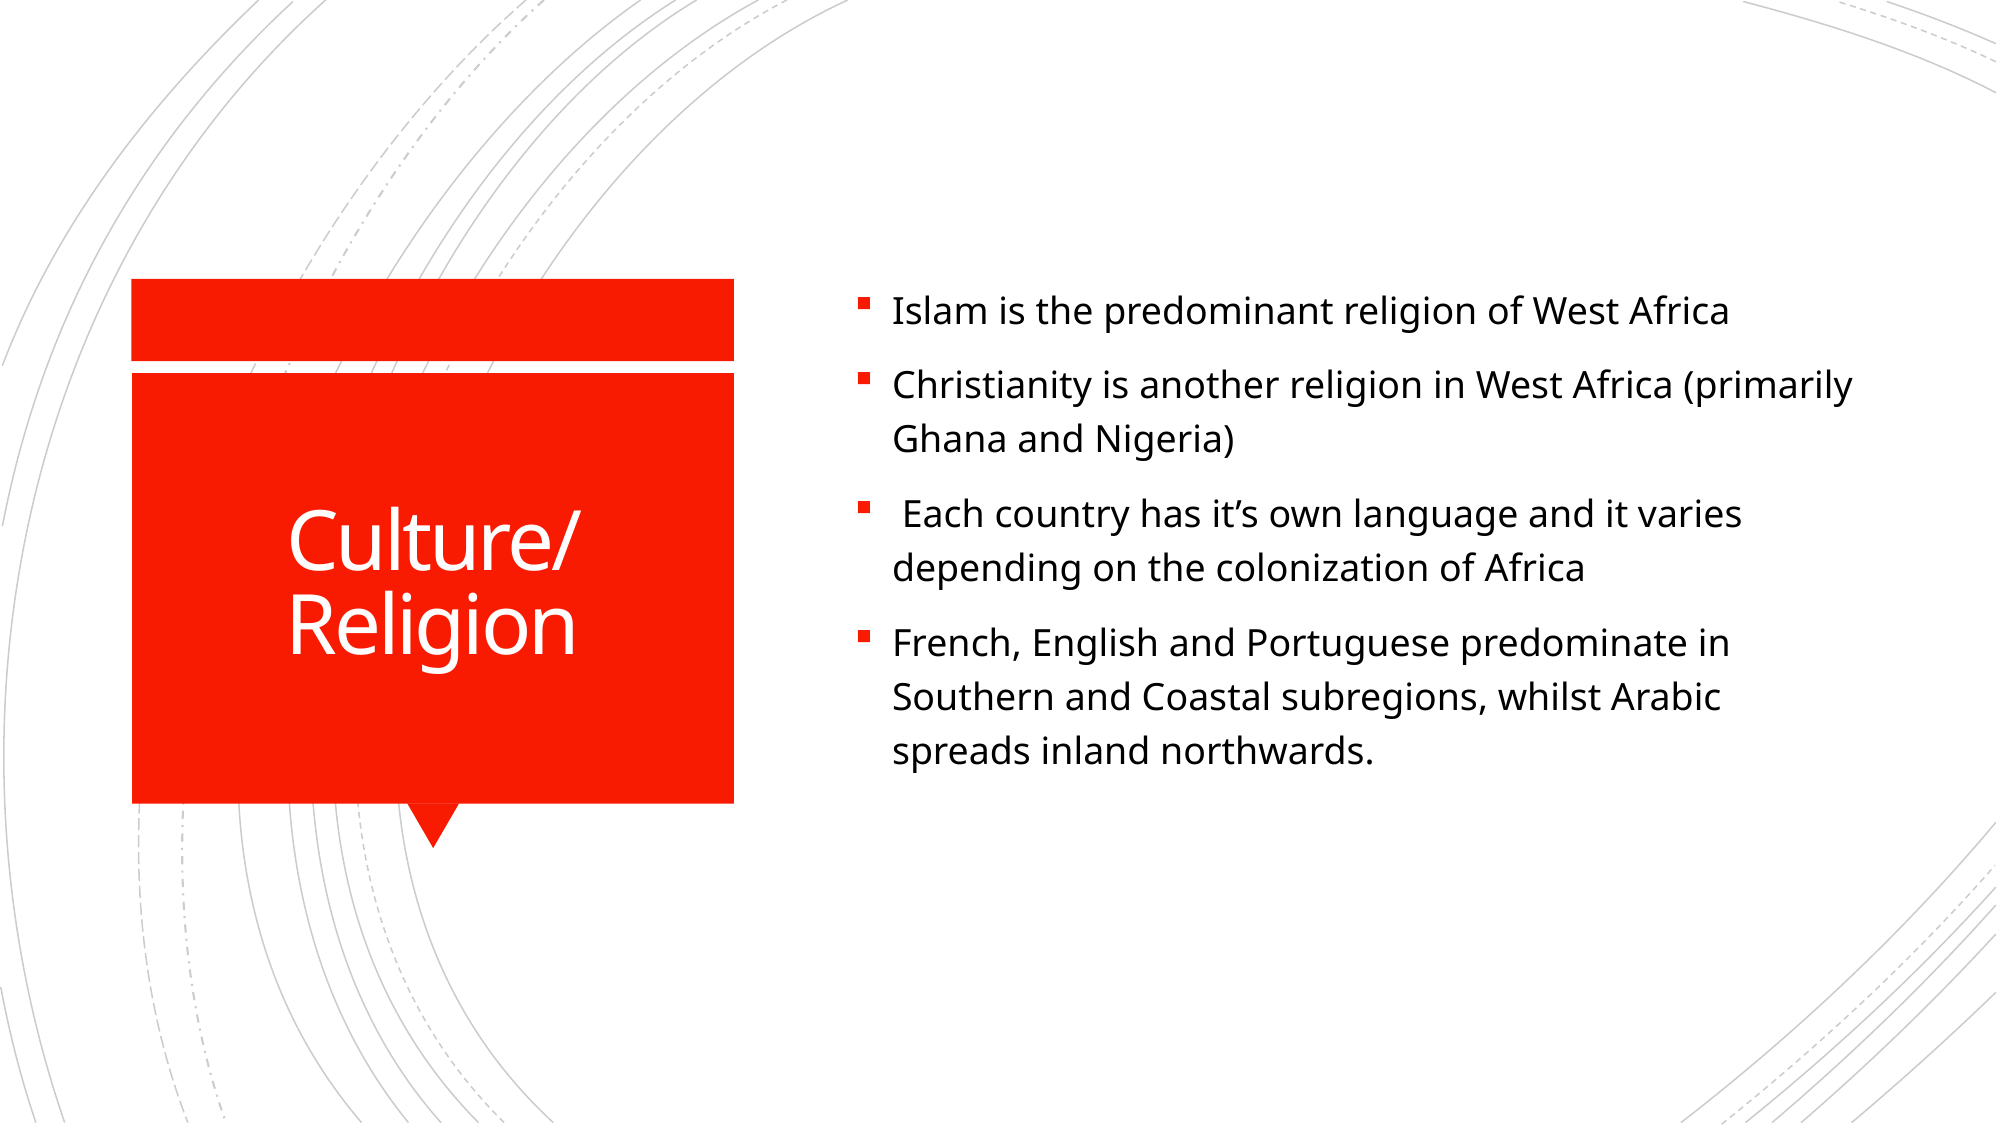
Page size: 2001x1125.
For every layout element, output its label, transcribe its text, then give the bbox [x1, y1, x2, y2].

list Islam is the predominant religion of West Africa Christianity is another religion in West Africa (primarily Ghana and Nigeria) Each country has it’s own language and it varies depending on the colonization of Africa French, English and Portuguese predominate in Southern and Coastal subregions, whilst Arabic spreads inland northwards. [839, 131, 1871, 993]
title Culture/ Religion [145, 385, 720, 789]
